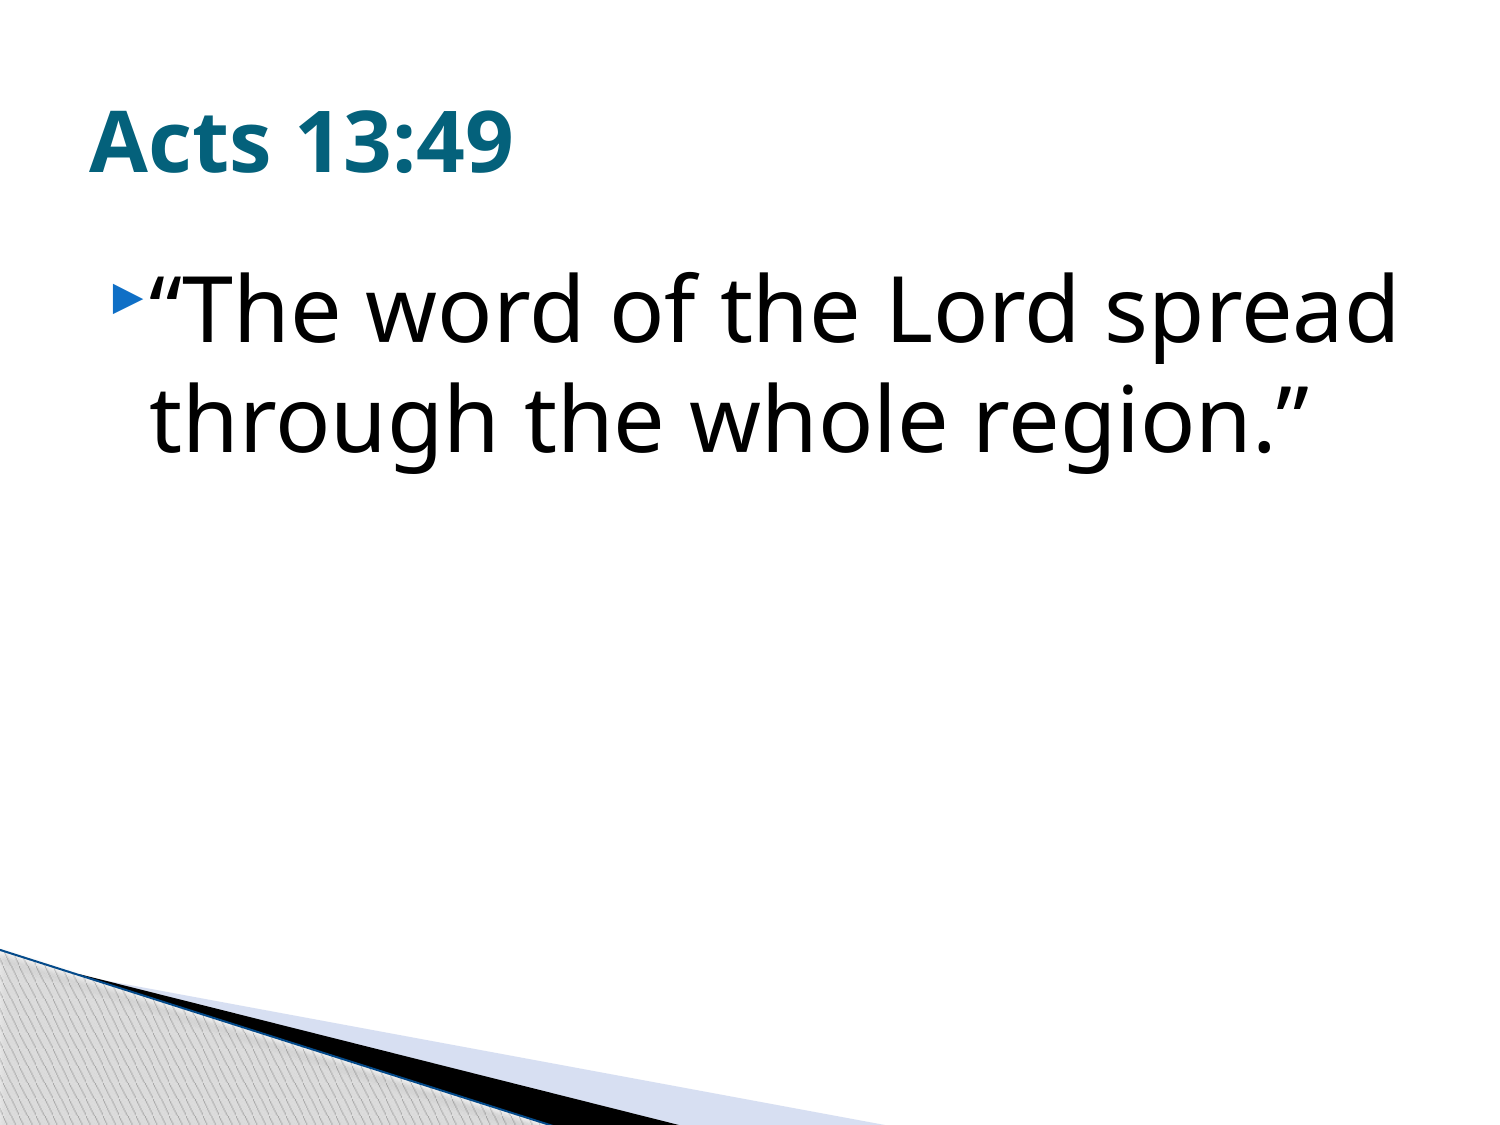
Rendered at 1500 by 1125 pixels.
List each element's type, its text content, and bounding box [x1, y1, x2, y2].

list “The word of the Lord spread through the whole region.” [75, 243, 1425, 986]
title Acts 13:49 [75, 45, 1425, 233]
